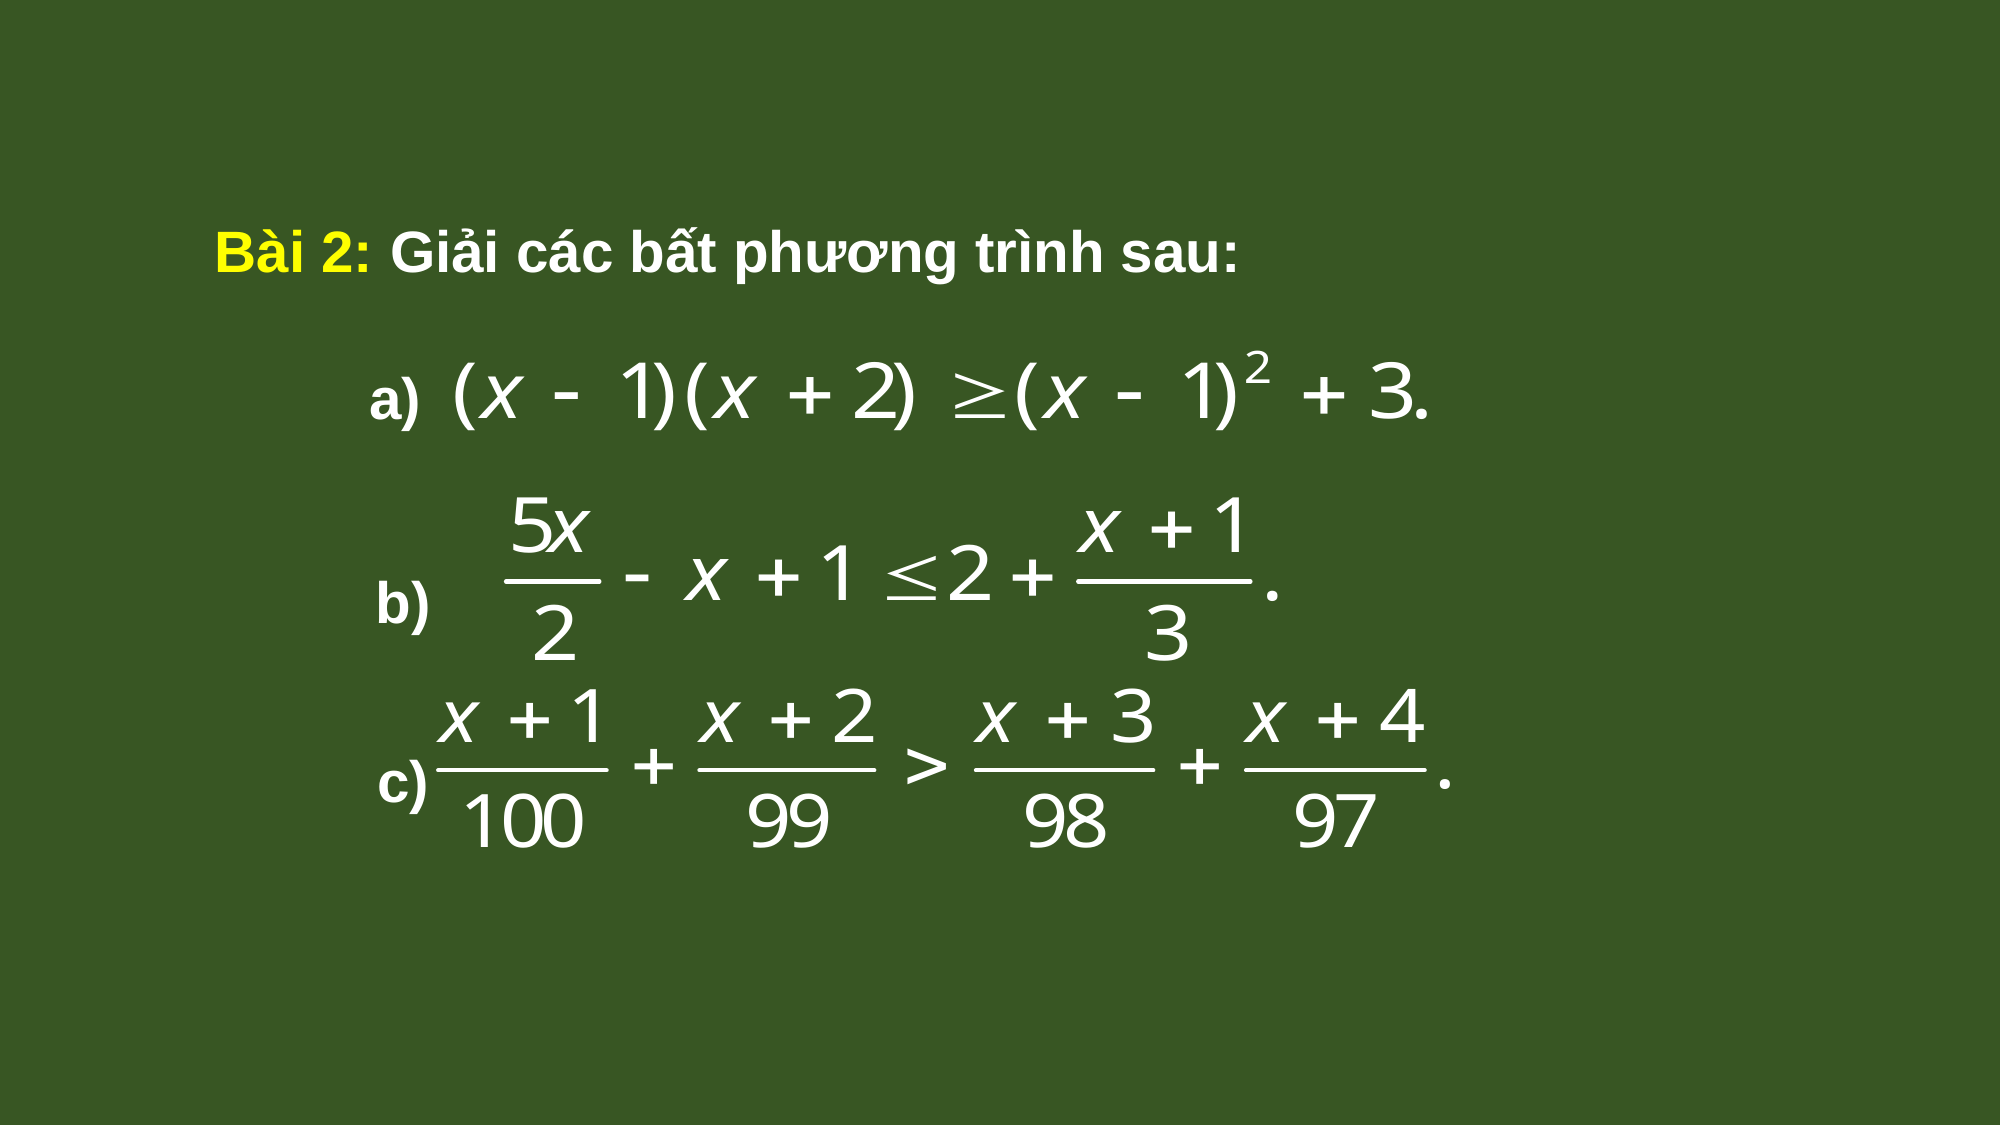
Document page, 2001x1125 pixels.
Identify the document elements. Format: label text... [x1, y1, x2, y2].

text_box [491, 466, 1292, 659]
text_box c) [362, 737, 424, 822]
text_box a) [354, 353, 437, 439]
text_box b) [360, 557, 446, 643]
text_box Bài 2: Giải các bất phương trình sau: [200, 171, 1735, 292]
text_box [446, 327, 1445, 451]
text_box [424, 659, 1467, 863]
